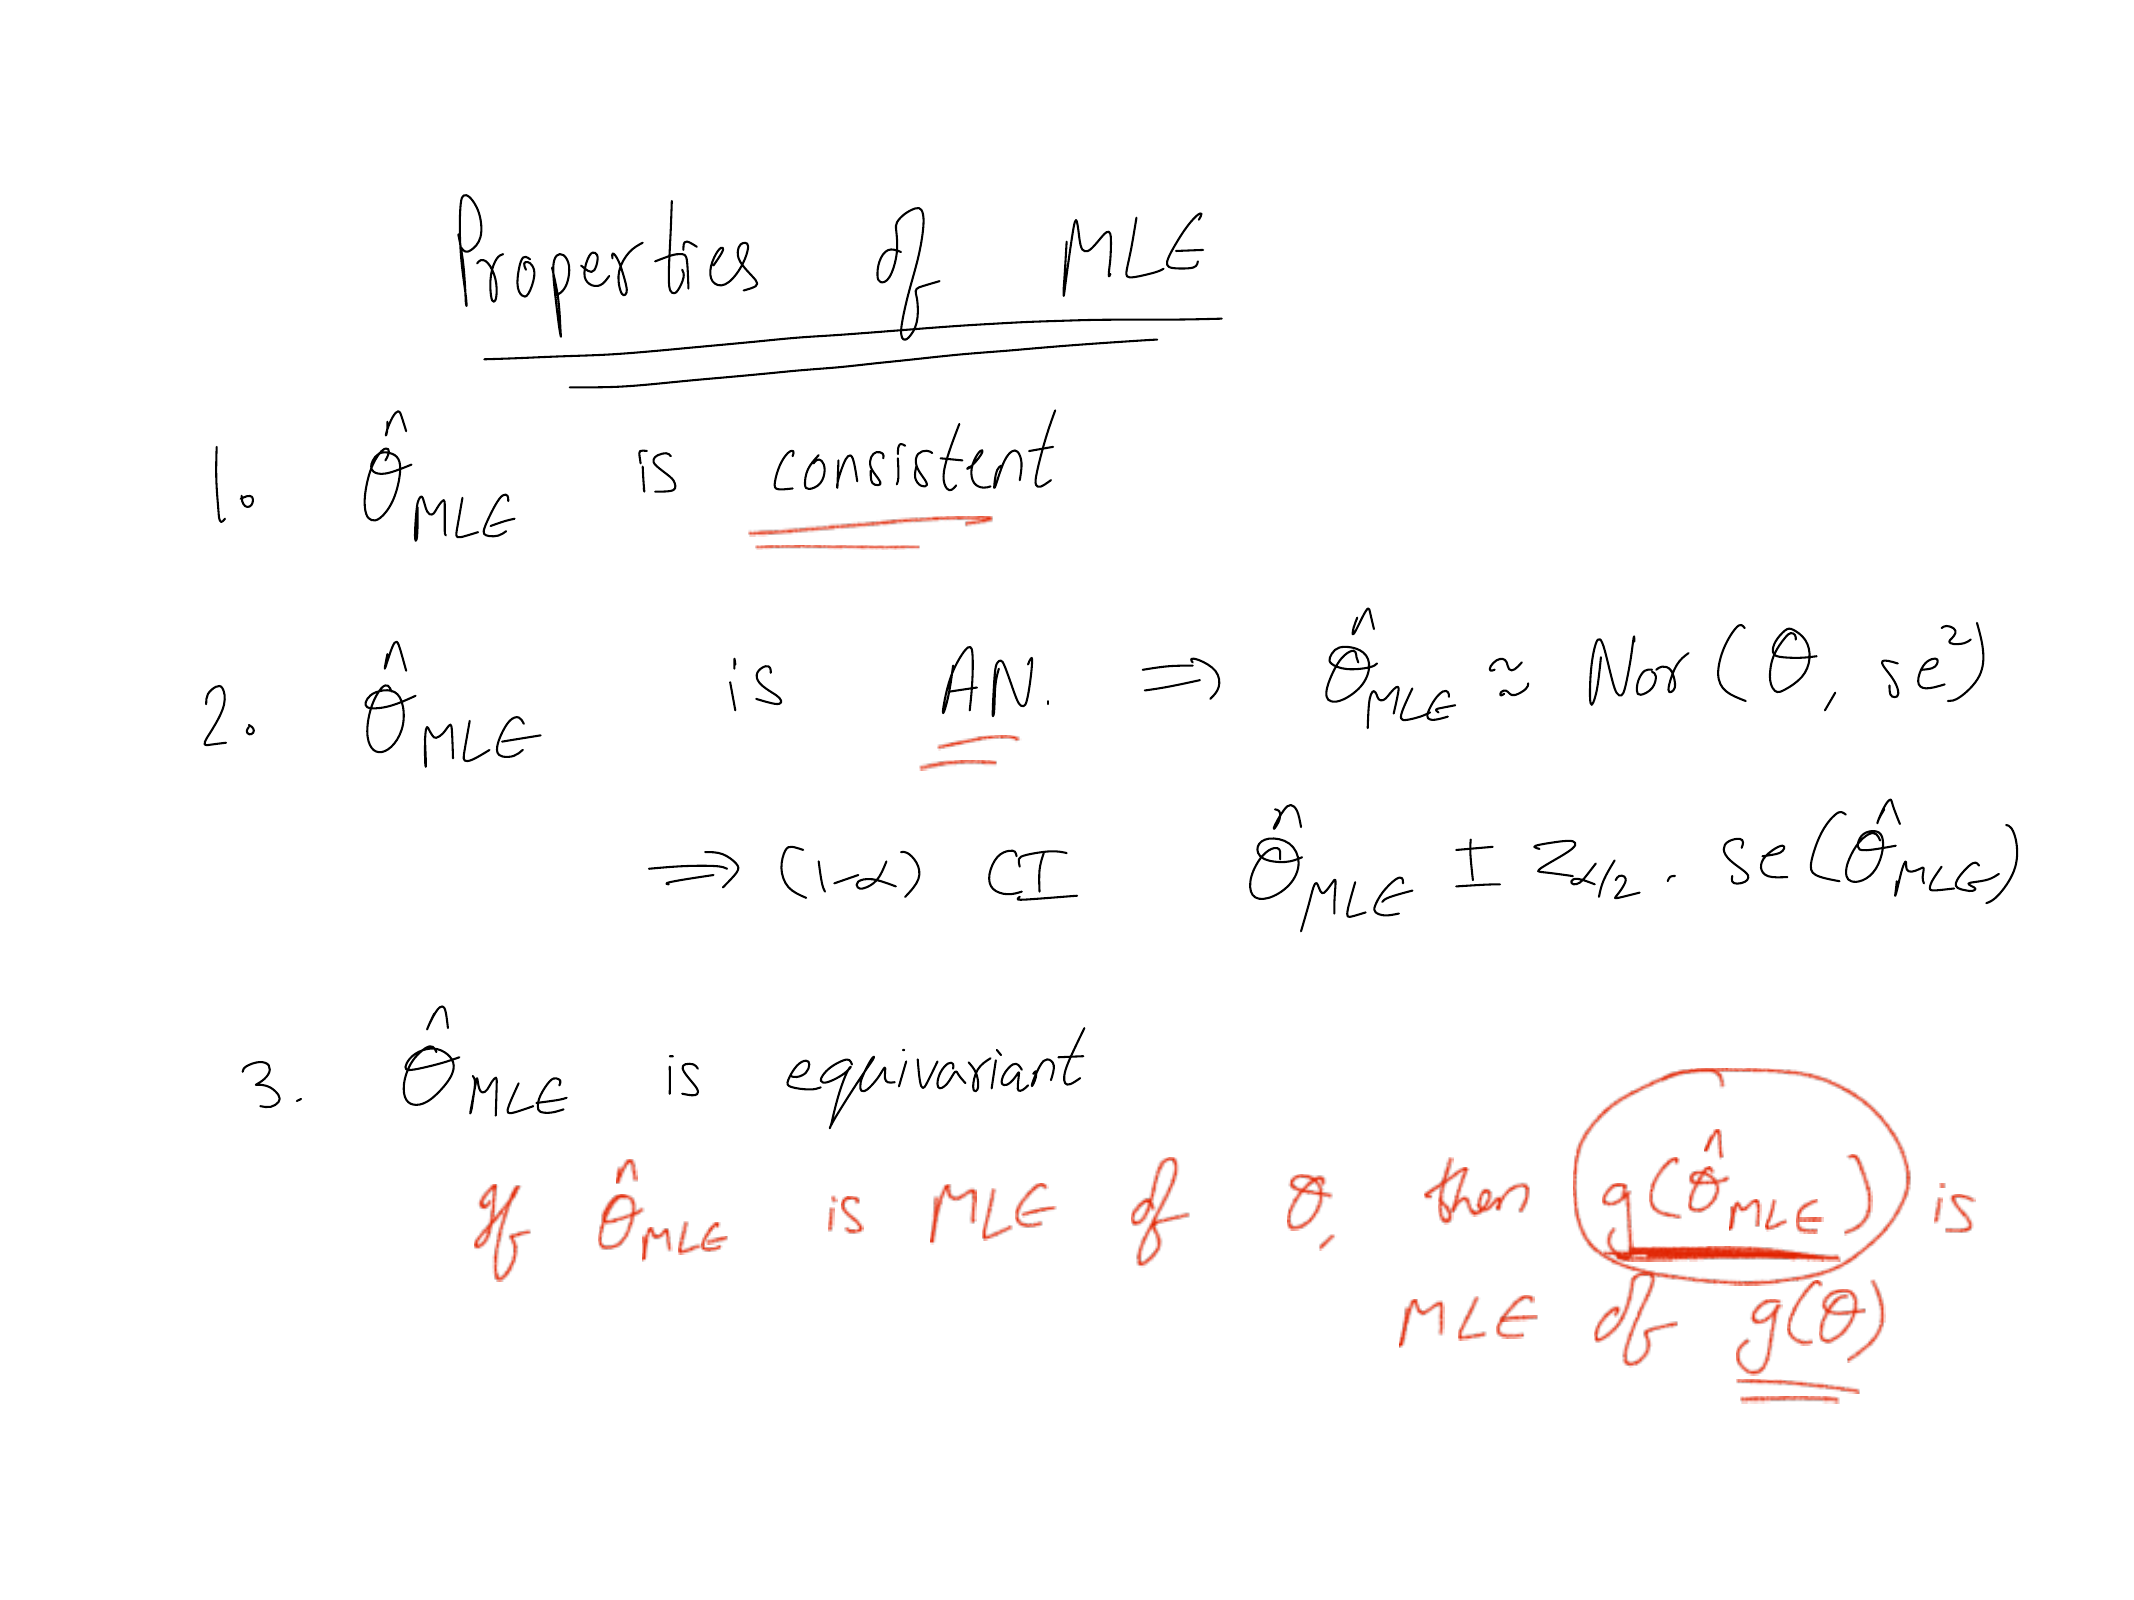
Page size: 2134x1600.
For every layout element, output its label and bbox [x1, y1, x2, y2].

text_box [204, 194, 2018, 1404]
